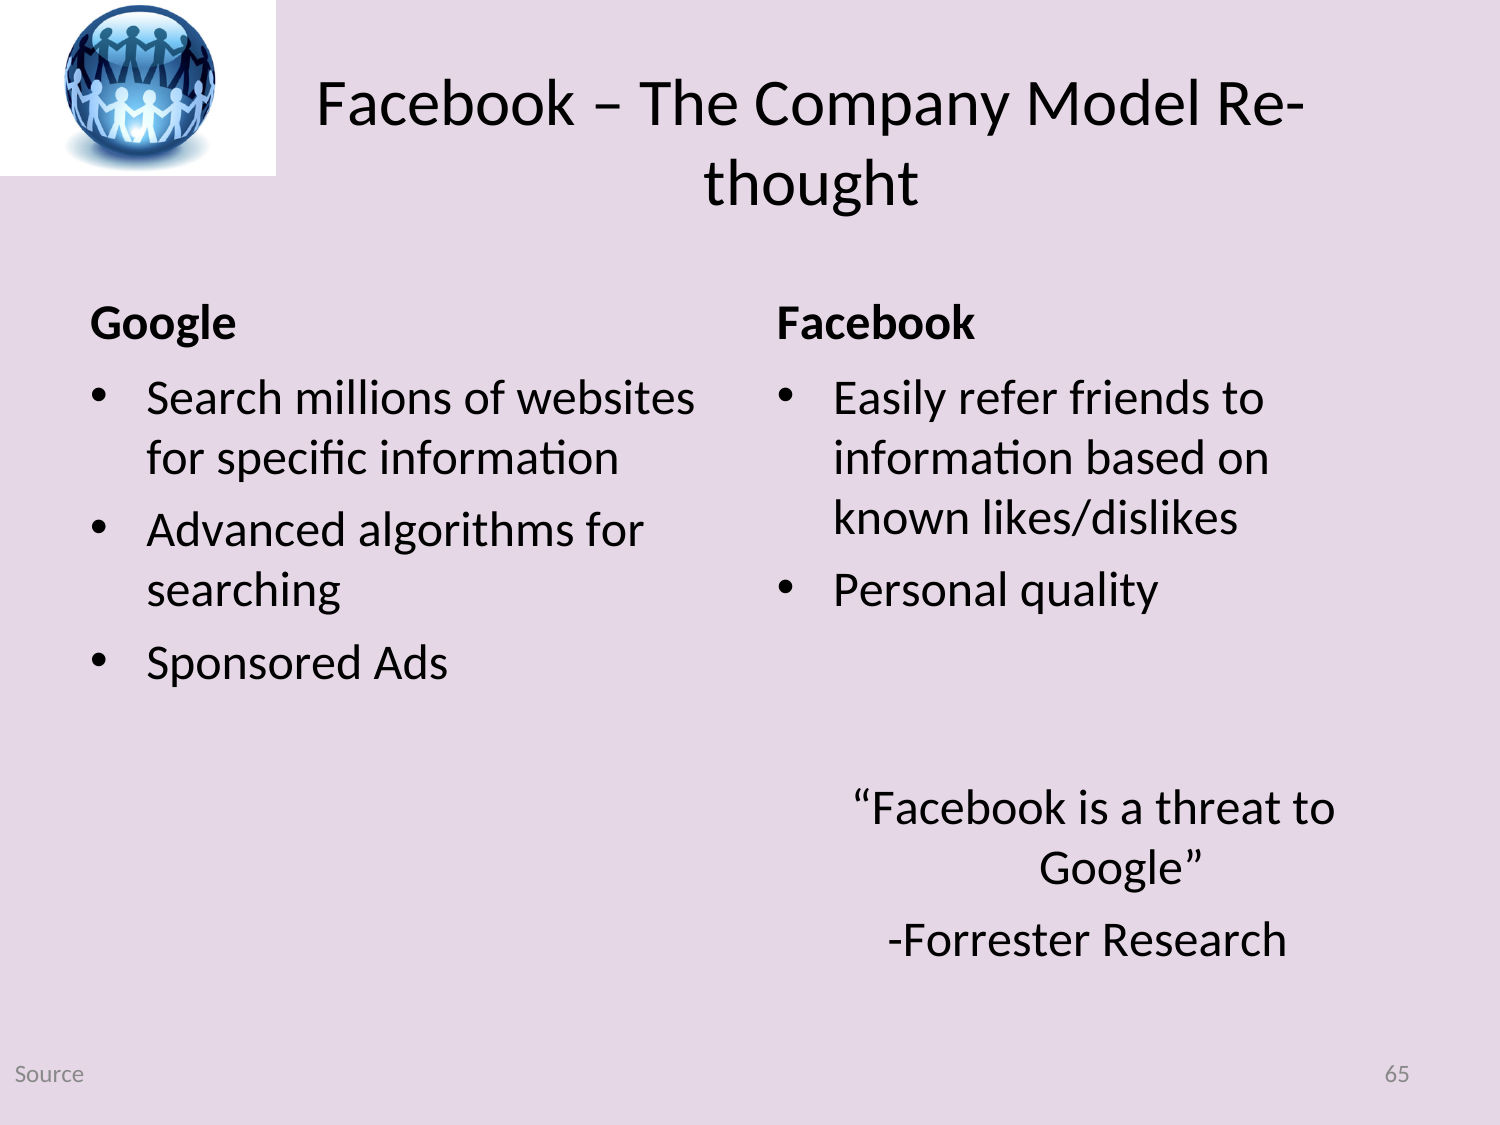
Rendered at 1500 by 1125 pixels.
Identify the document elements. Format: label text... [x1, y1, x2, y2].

list Google [74, 251, 738, 356]
list Facebook [761, 251, 1425, 356]
title Facebook – The Company Model Re-thought [199, 45, 1425, 233]
picture [0, 0, 276, 176]
text_box <number> [1074, 1042, 1425, 1103]
text_box Search millions of websites for specific information Advanced algorithms for searching Sponsored Ads [74, 356, 738, 1005]
text_box Easily refer friends to information based on known likes/dislikes Personal quality “Facebook is a threat to Google” -Forrester Research [761, 356, 1425, 1005]
text_box Source [0, 1042, 475, 1103]
